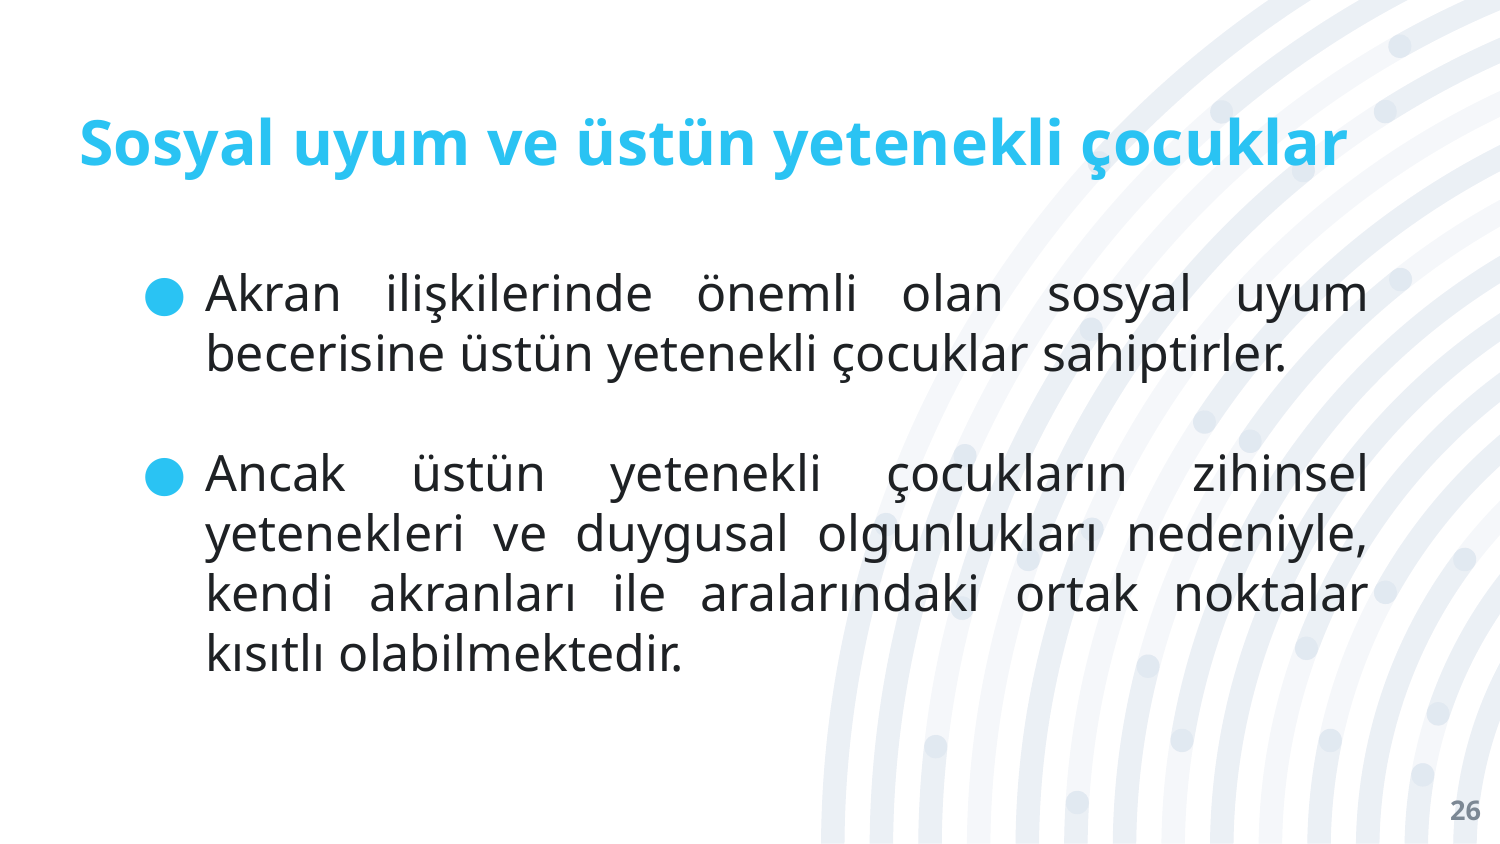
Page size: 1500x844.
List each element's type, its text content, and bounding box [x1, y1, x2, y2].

title Sosyal uyum ve üstün yetenekli çocuklar [79, 114, 1421, 180]
slide_number 26 [1391, 779, 1482, 844]
list Akran ilişkilerinde önemli olan sosyal uyum becerisine üstün yetenekli çocuklar sahiptirler. Ancak üstün yetenekli çocukların zihinsel yetenekleri ve duygusal olgunlukları nedeniyle, kendi akranları ile aralarındaki ortak noktalar kısıtlı olabilmektedir. [130, 261, 1370, 760]
